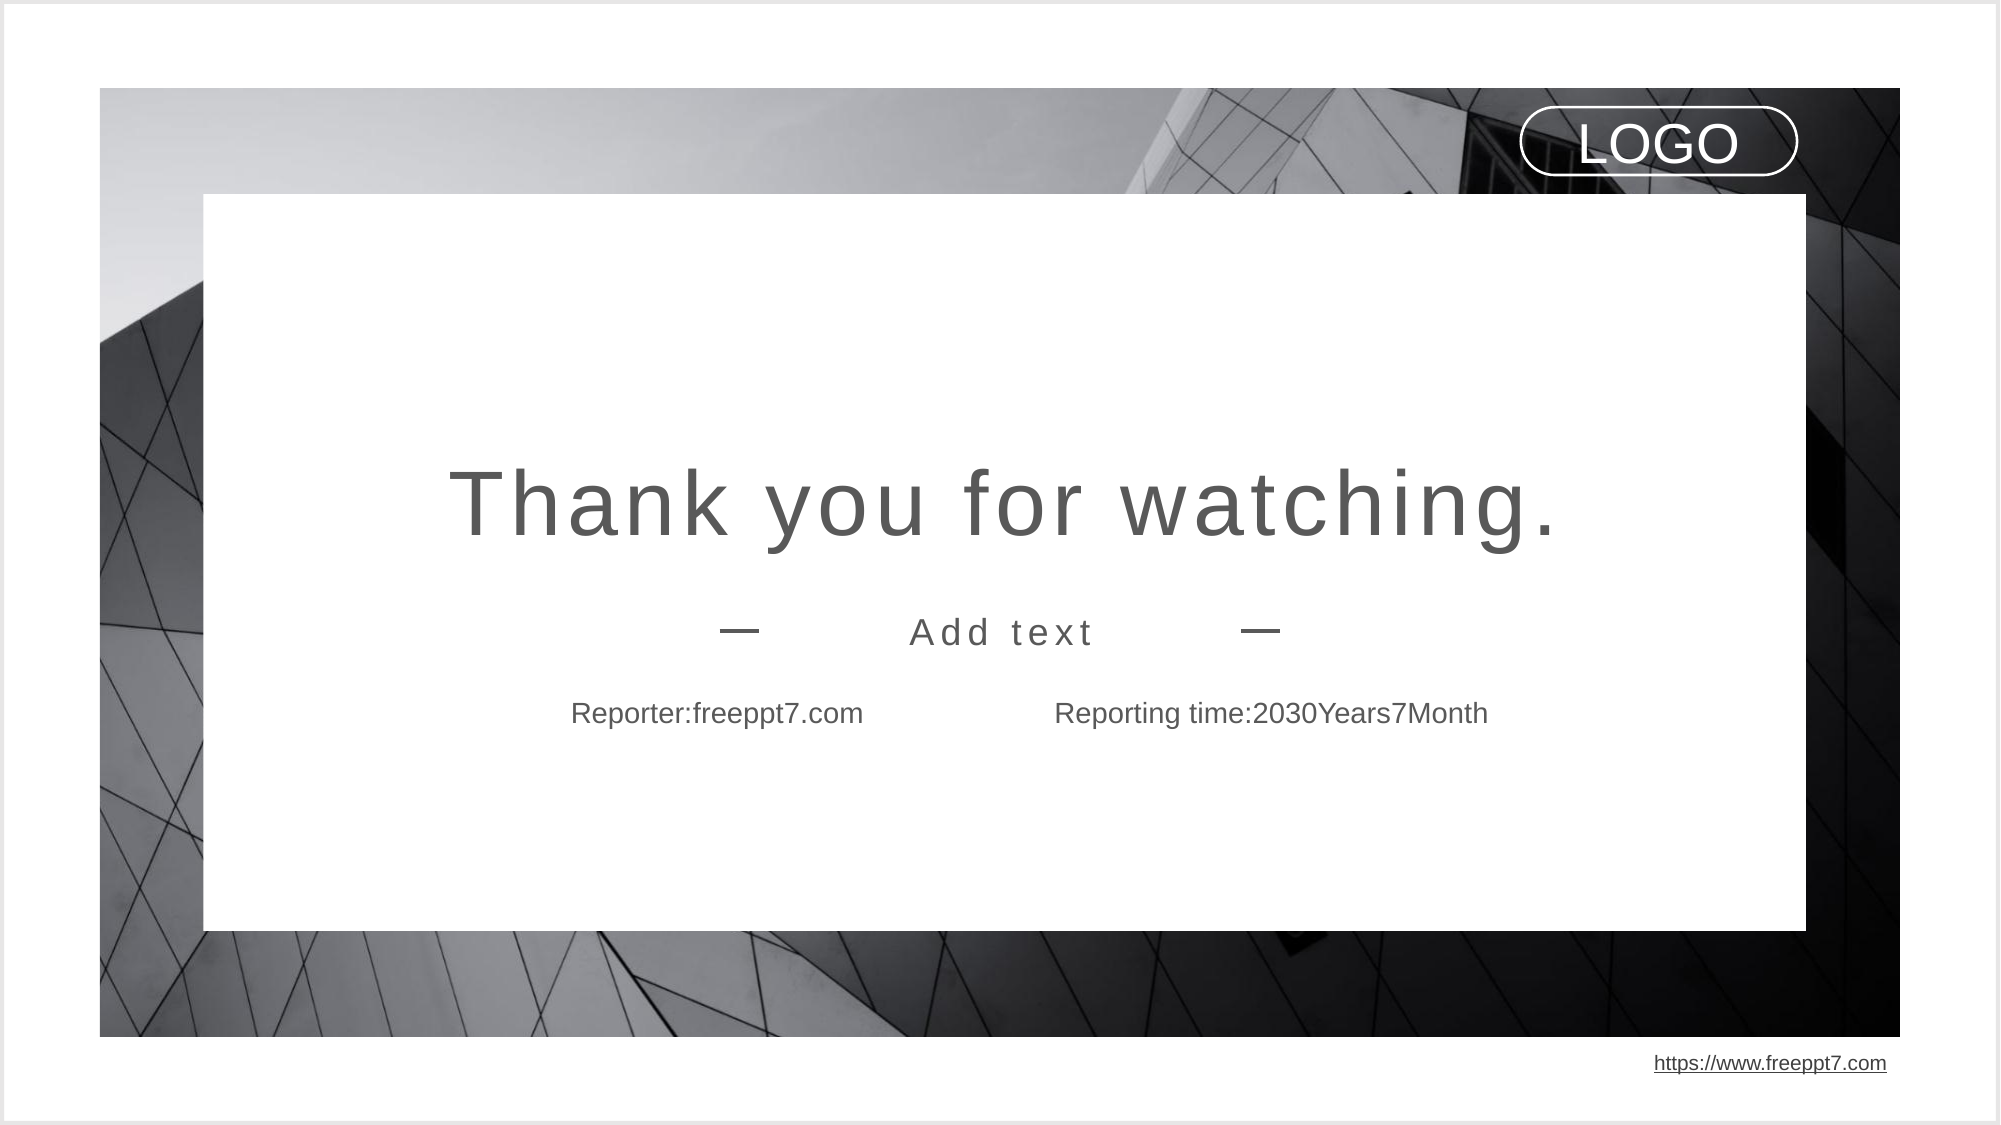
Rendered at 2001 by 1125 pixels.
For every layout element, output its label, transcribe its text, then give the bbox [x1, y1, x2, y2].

picture [99, 88, 1900, 1037]
text_box https://www.freeppt7.com [1053, 1042, 1902, 1082]
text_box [556, 687, 1539, 757]
